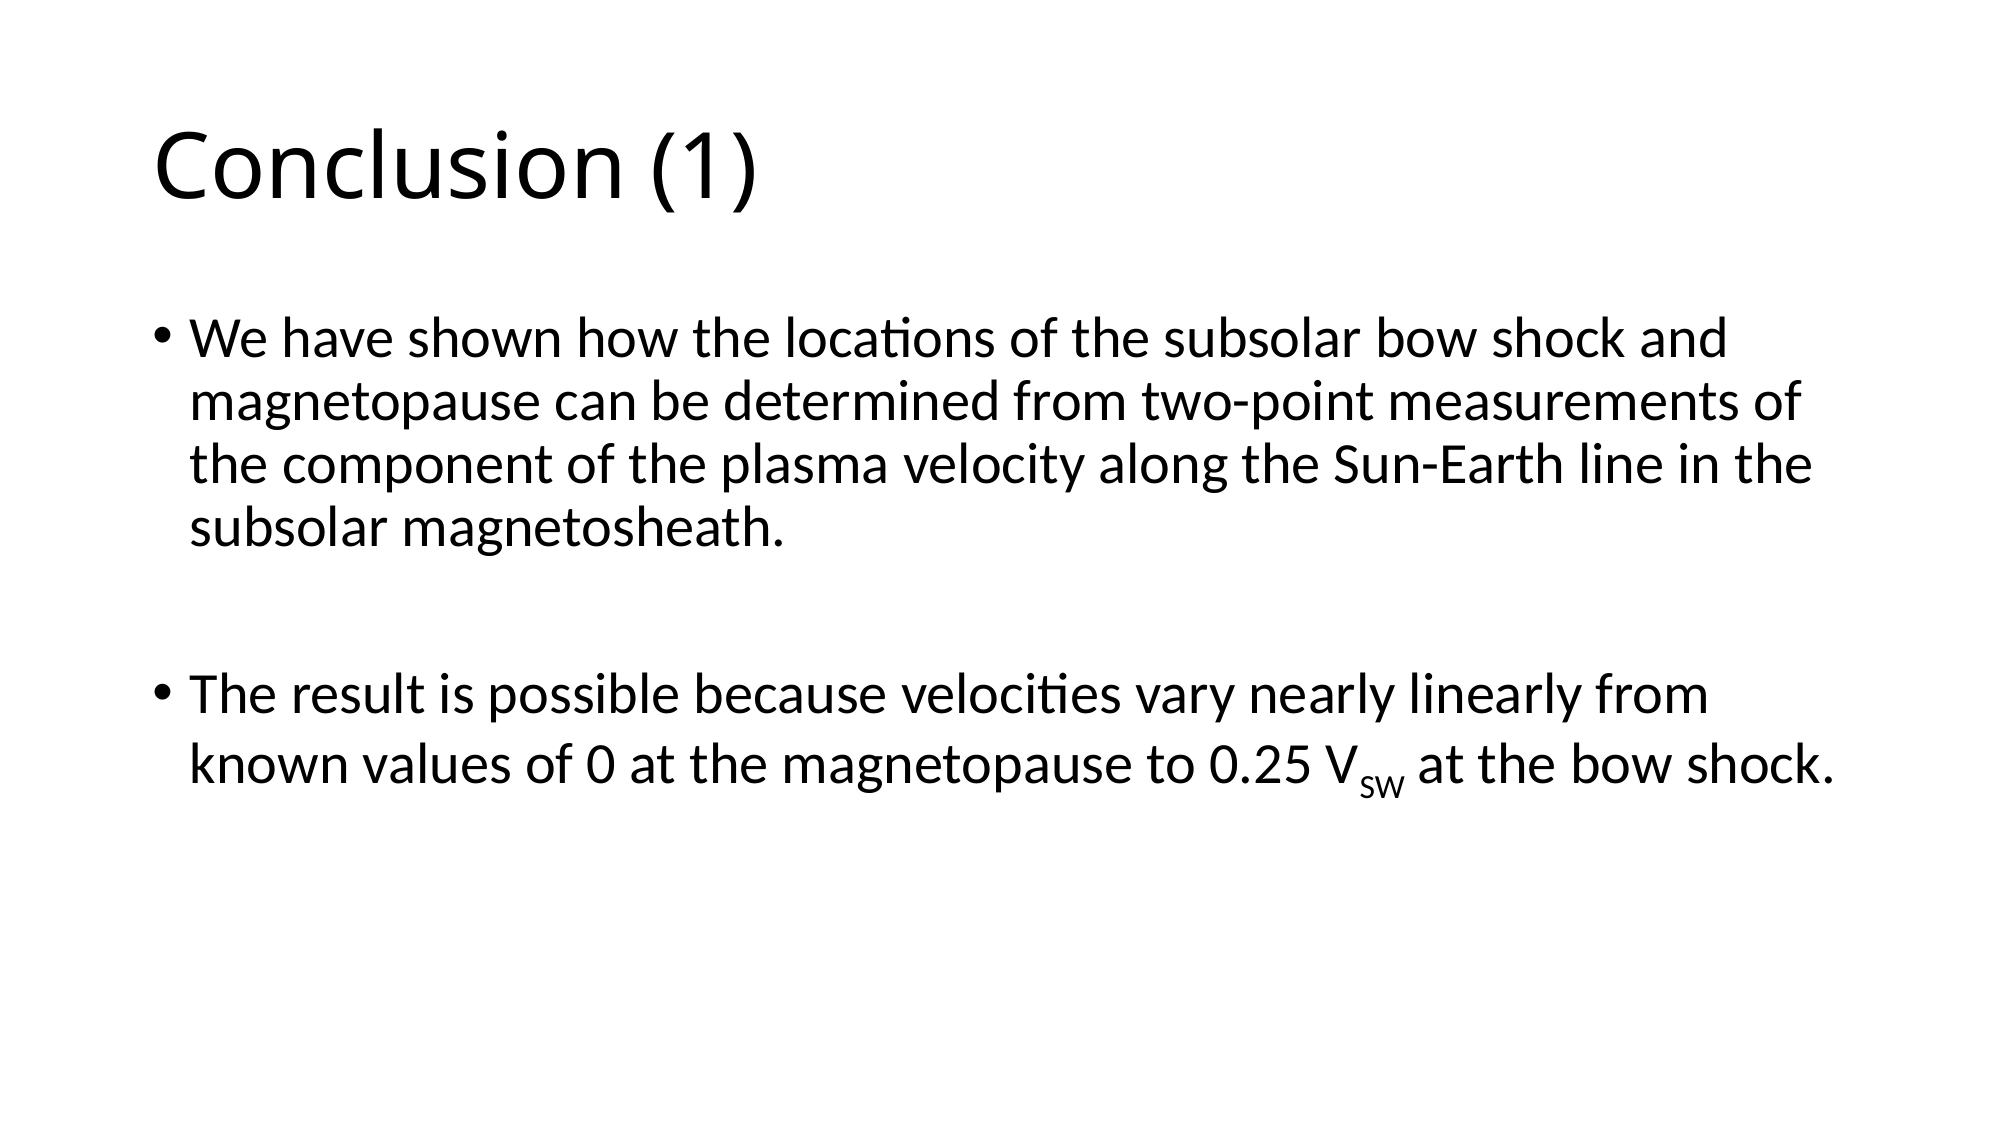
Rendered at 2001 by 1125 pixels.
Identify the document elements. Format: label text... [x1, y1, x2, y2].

list We have shown how the locations of the subsolar bow shock and magnetopause can be determined from two-point measurements of the component of the plasma velocity along the Sun-Earth line in the subsolar magnetosheath. The result is possible because velocities vary nearly linearly from known values of 0 at the magnetopause to 0.25 VSW at the bow shock. [137, 299, 1863, 1014]
title Conclusion (1) [137, 59, 1863, 278]
